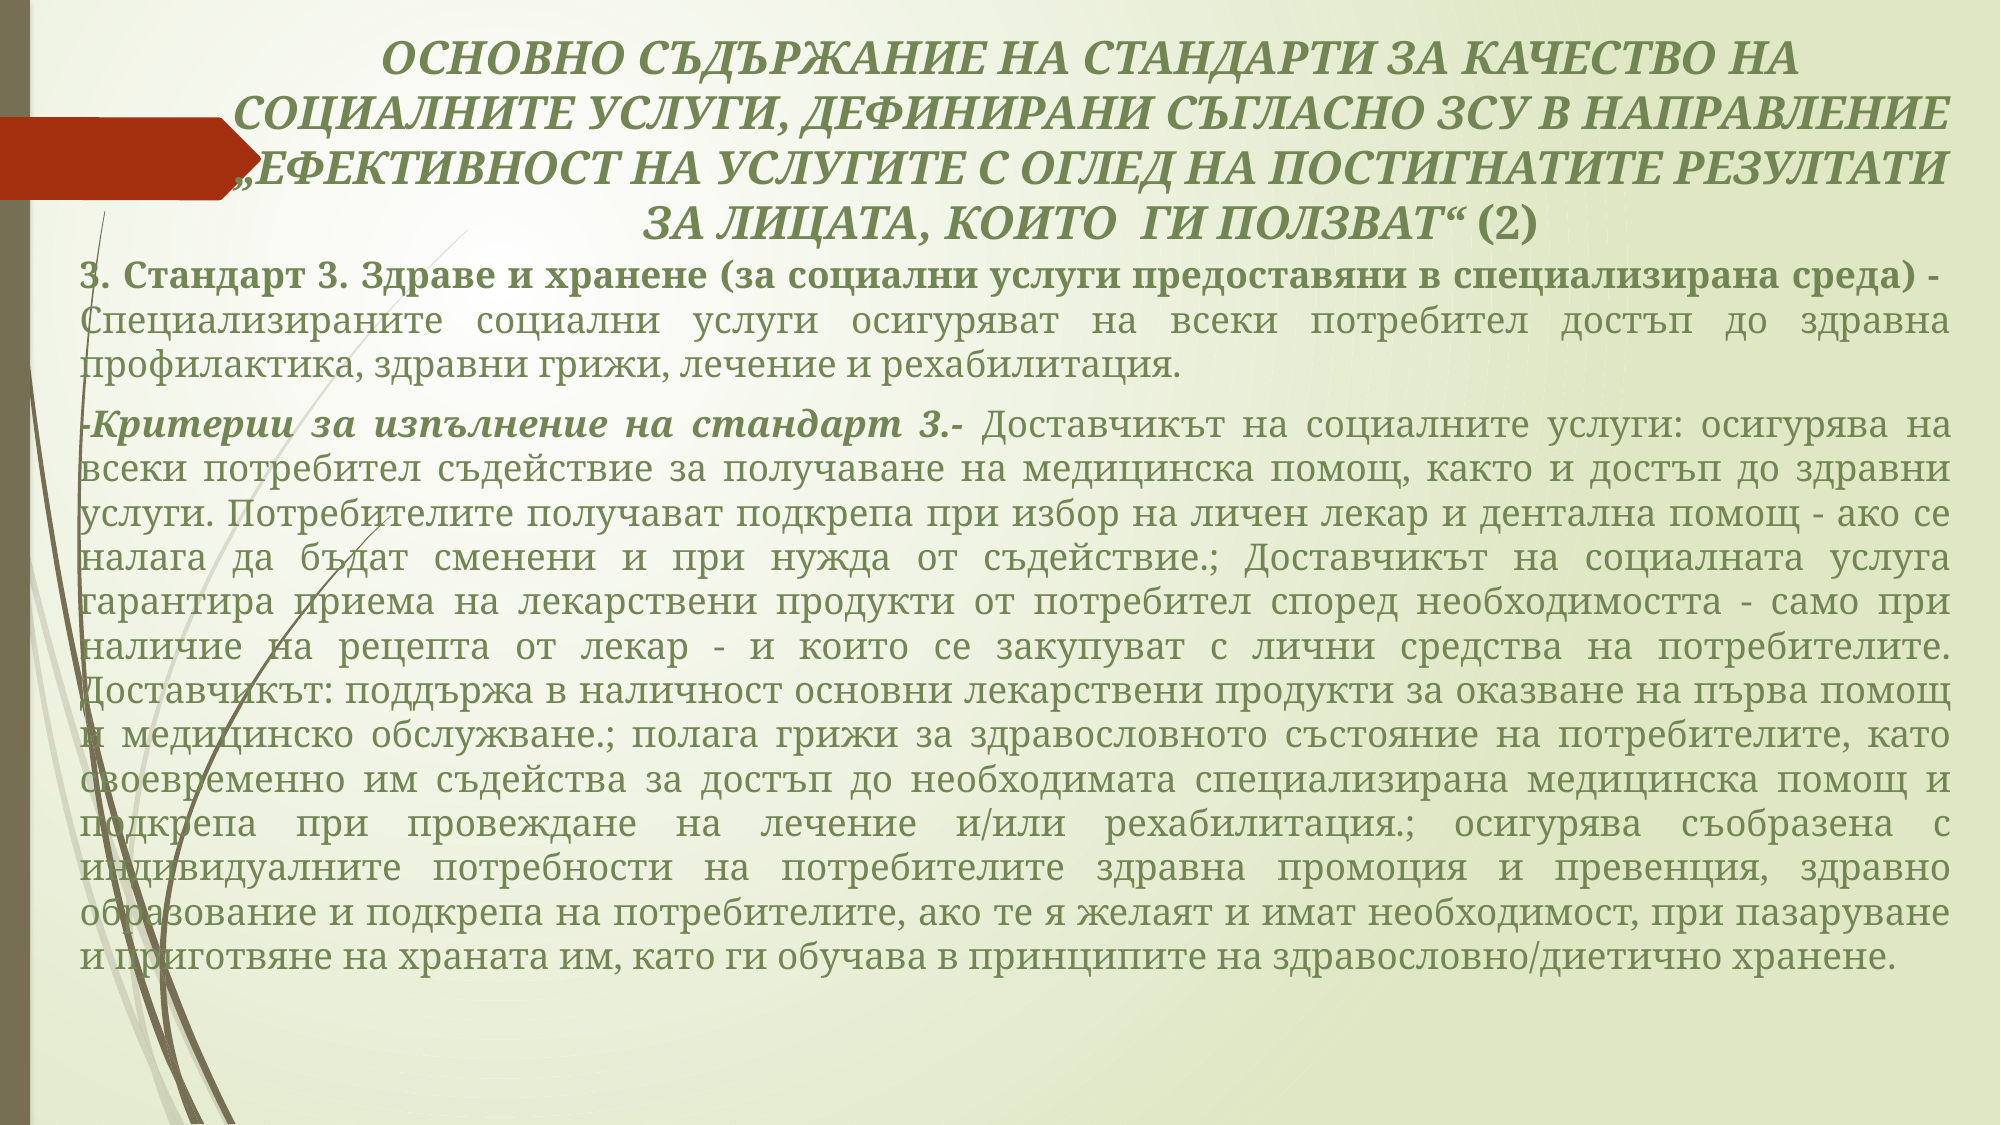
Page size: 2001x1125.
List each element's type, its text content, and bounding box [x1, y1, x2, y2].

list 3. Стандарт 3. Здраве и хранене (за социални услуги предоставяни в специализирана среда) - Специализираните социални услуги осигуряват на всеки потребител достъп до здравна профилактика, здравни грижи, лечение и рехабилитация. -Критерии за изпълнение на стандарт 3.- Доставчикът на социалните услуги: осигурява на всеки потребител съдействие за получаване на медицинска помощ, както и достъп до здравни услуги. Потребителите получават подкрепа при избор на личен лекар и дентална помощ - ако се налага да бъдат сменени и при нужда от съдействие.; Доставчикът на социалната услуга гарантира приема на лекарствени продукти от потребител според необходимостта - само при наличие на рецепта от лекар - и които се закупуват с лични средства на потребителите. Доставчикът: поддържа в наличност основни лекарствени продукти за оказване на първа помощ и медицинско обслужване.; полага грижи за здравословното състояние на потребителите, като своевременно им съдейства за достъп до необходимата специализирана медицинска помощ и подкрепа при провеждане на лечение и/или рехабилитация.; осигурява съобразена с индивидуалните потребности на потребителите здравна промоция и превенция, здравно образование и подкрепа на потребителите, ако те я желаят и имат необходимост, при пазаруване и приготвяне на храната им, като ги обучава в принципите на здравословно/диетично хранене. [64, 244, 1970, 1094]
title ОСНОВНО СЪДЪРЖАНИЕ НА СТАНДАРТИ ЗА КАЧЕСТВО НА СОЦИАЛНИТЕ УСЛУГИ, ДЕФИНИРАНИ СЪГЛАСНО ЗСУ В НАПРАВЛЕНИЕ „ЕФЕКТИВНОСТ НА УСЛУГИТЕ С ОГЛЕД НА ПОСТИГНАТИТЕ РЕЗУЛТАТИ ЗА ЛИЦАТА, КОИТО ГИ ПОЛЗВАТ“ (2) [199, 21, 1983, 255]
